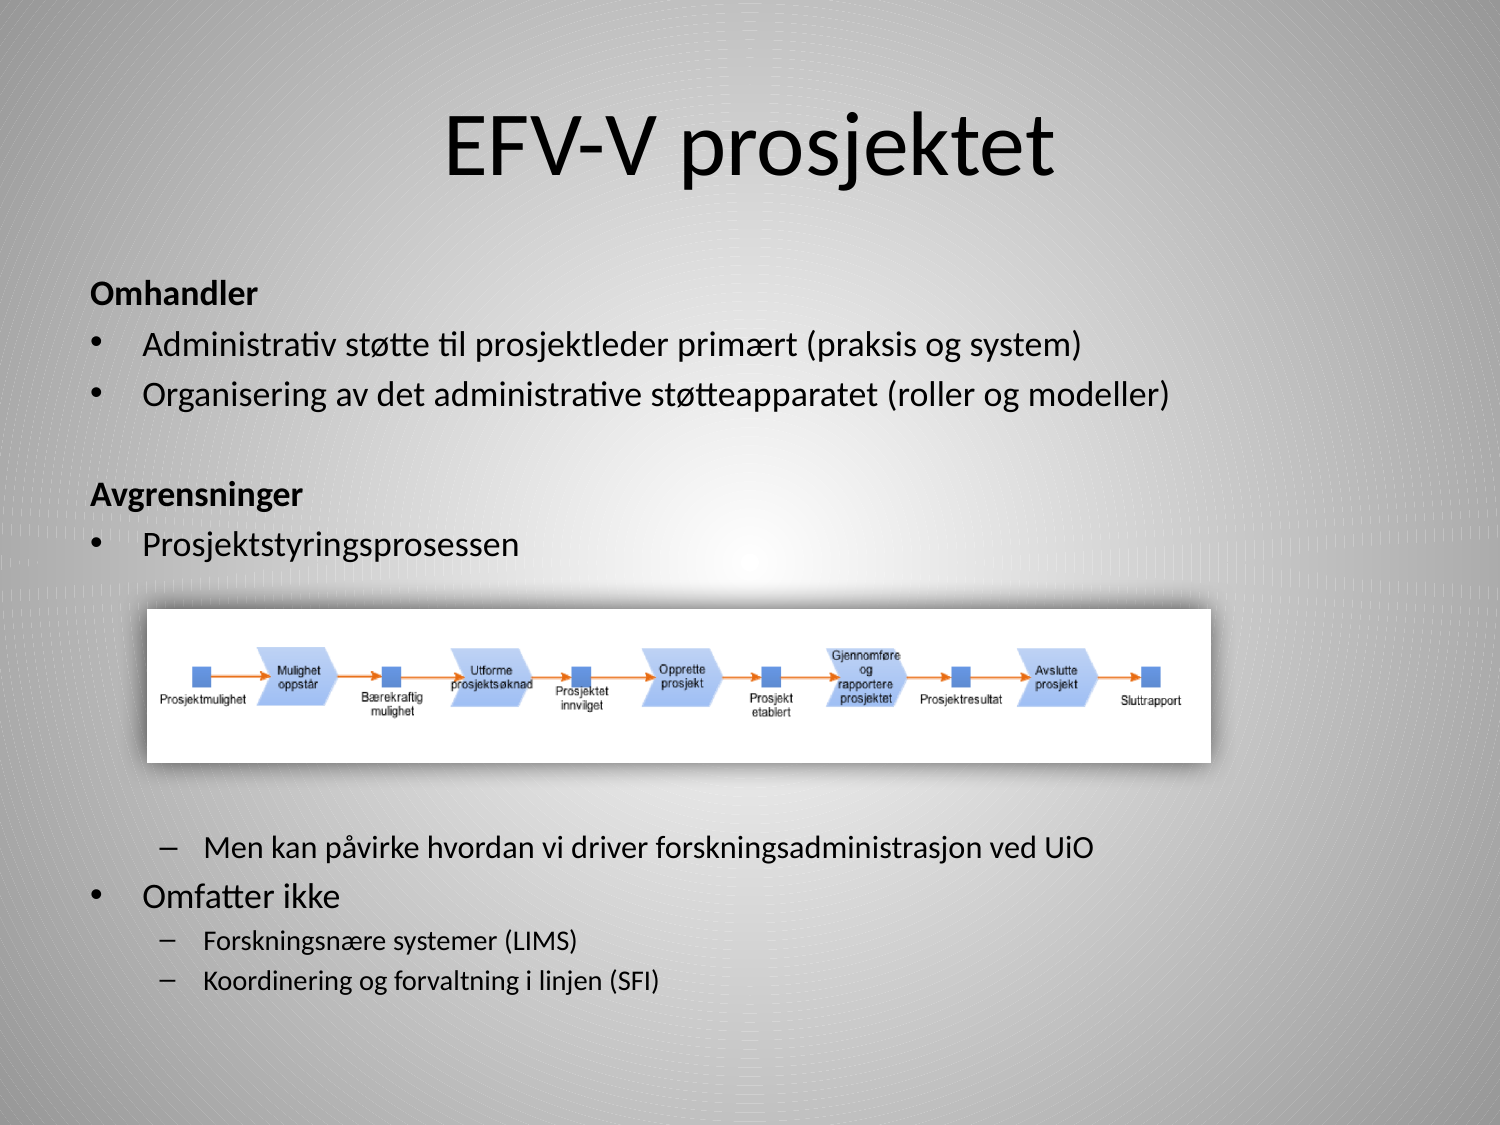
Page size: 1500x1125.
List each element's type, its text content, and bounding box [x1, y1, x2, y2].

title EFV-V prosjektet [75, 45, 1425, 233]
list Omhandler Administrativ støtte til prosjektleder primært (praksis og system) Organisering av det administrative støtteapparatet (roller og modeller) Avgrensninger Prosjektstyringsprosessen Men kan påvirke hvordan vi driver forskningsadministrasjon ved UiO Omfatter ikke Forskningsnære systemer (LIMS) Koordinering og forvaltning i linjen (SFI) [75, 262, 1425, 1005]
picture [147, 609, 1211, 763]
